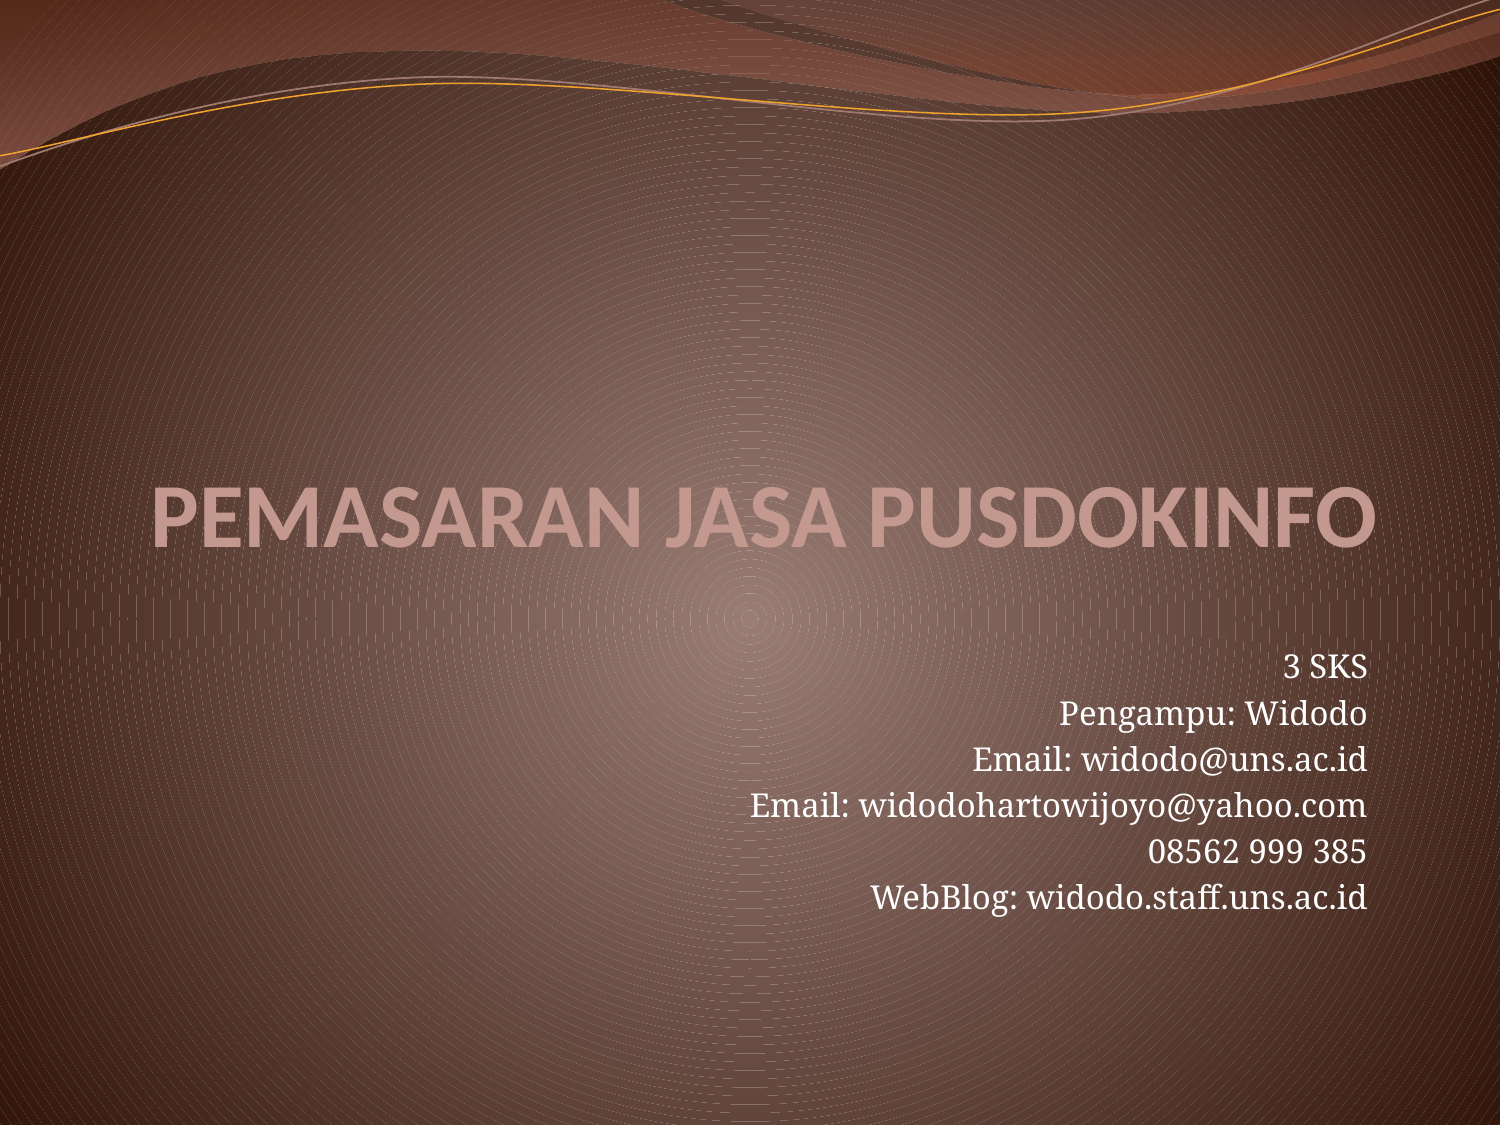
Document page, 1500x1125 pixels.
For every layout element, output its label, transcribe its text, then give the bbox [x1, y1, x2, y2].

title PEMASARAN JASA PUSDOKINFO [93, 425, 1382, 566]
subtitle 3 SKS Pengampu: Widodo Email: widodo@uns.ac.id Email: widodohartowijoyo@yahoo.com 08562 999 385 WebBlog: widodo.staff.uns.ac.id [87, 638, 1376, 926]
